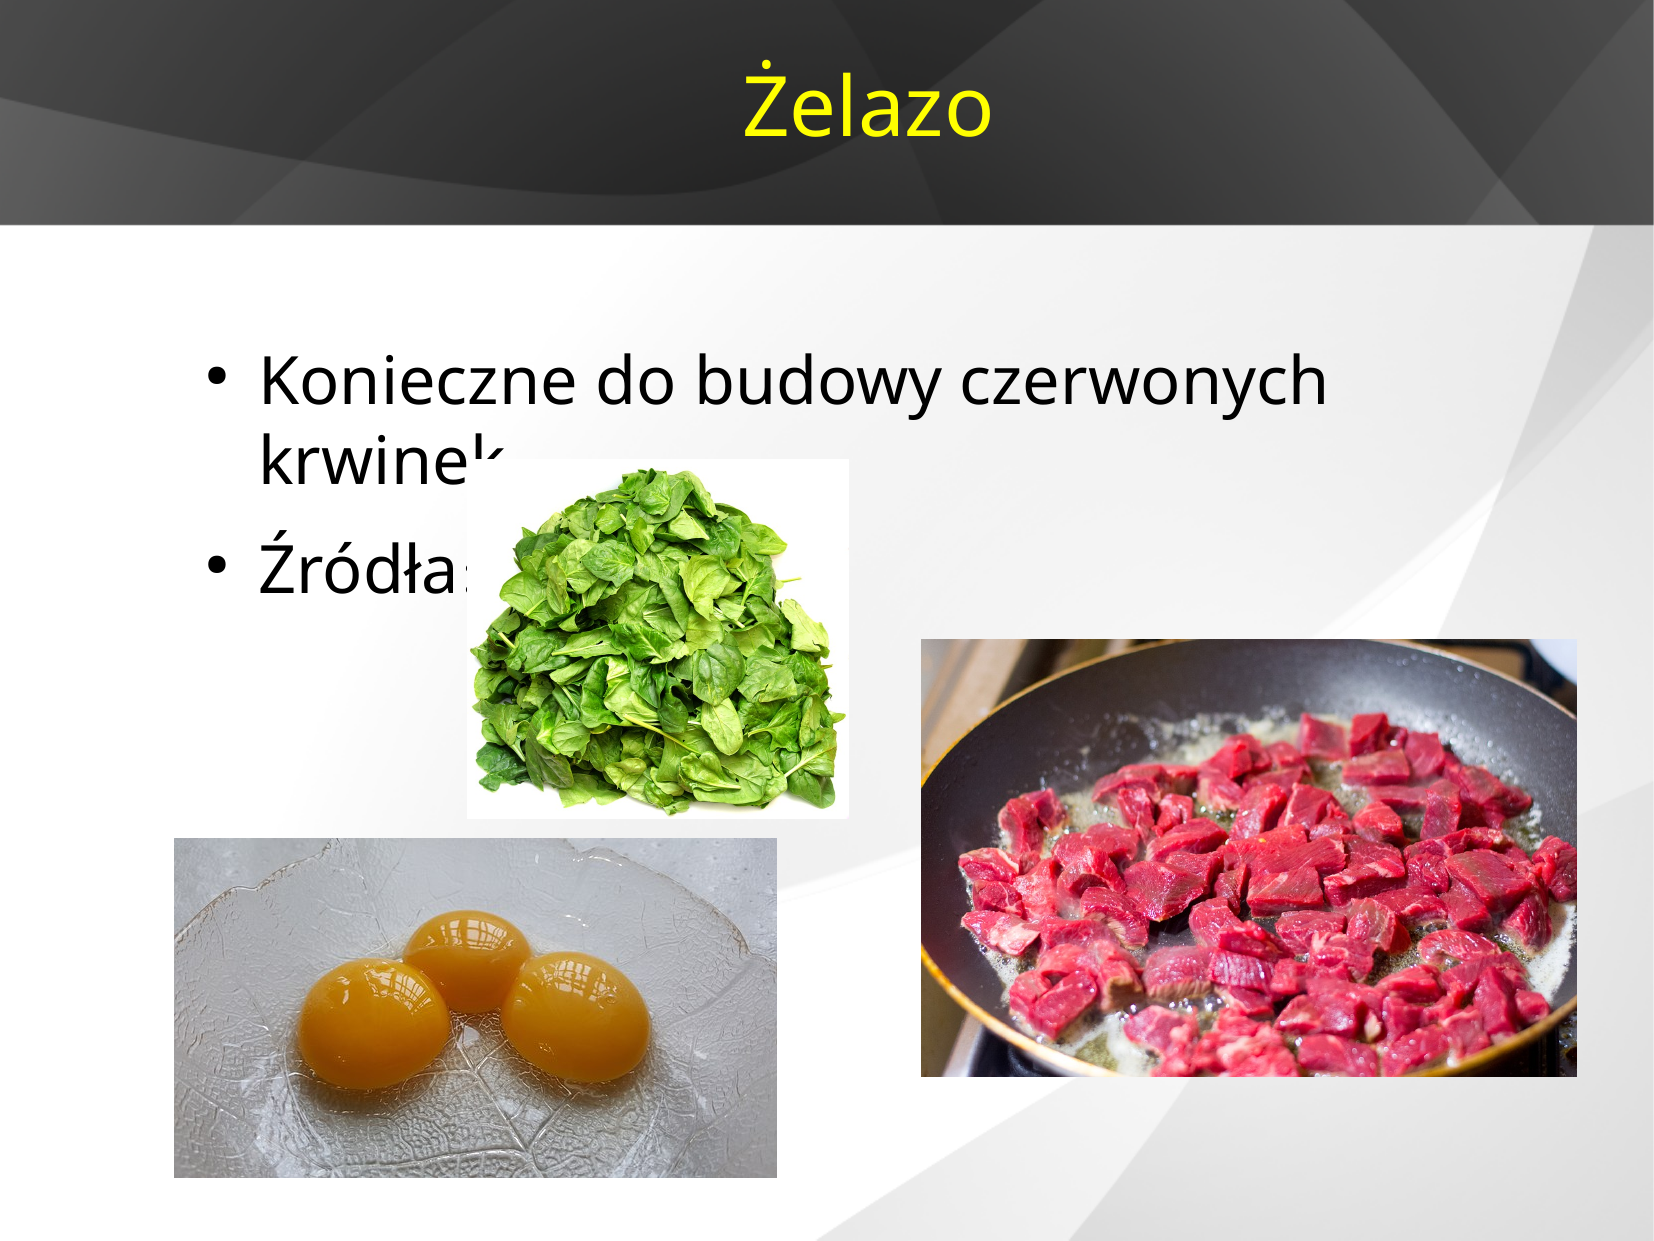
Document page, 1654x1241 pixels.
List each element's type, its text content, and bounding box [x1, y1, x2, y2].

title Żelazo [124, 0, 1613, 207]
list Konieczne do budowy czerwonych krwinek. Źródła: [187, 337, 1538, 1013]
picture [0, 0, 1654, 1241]
